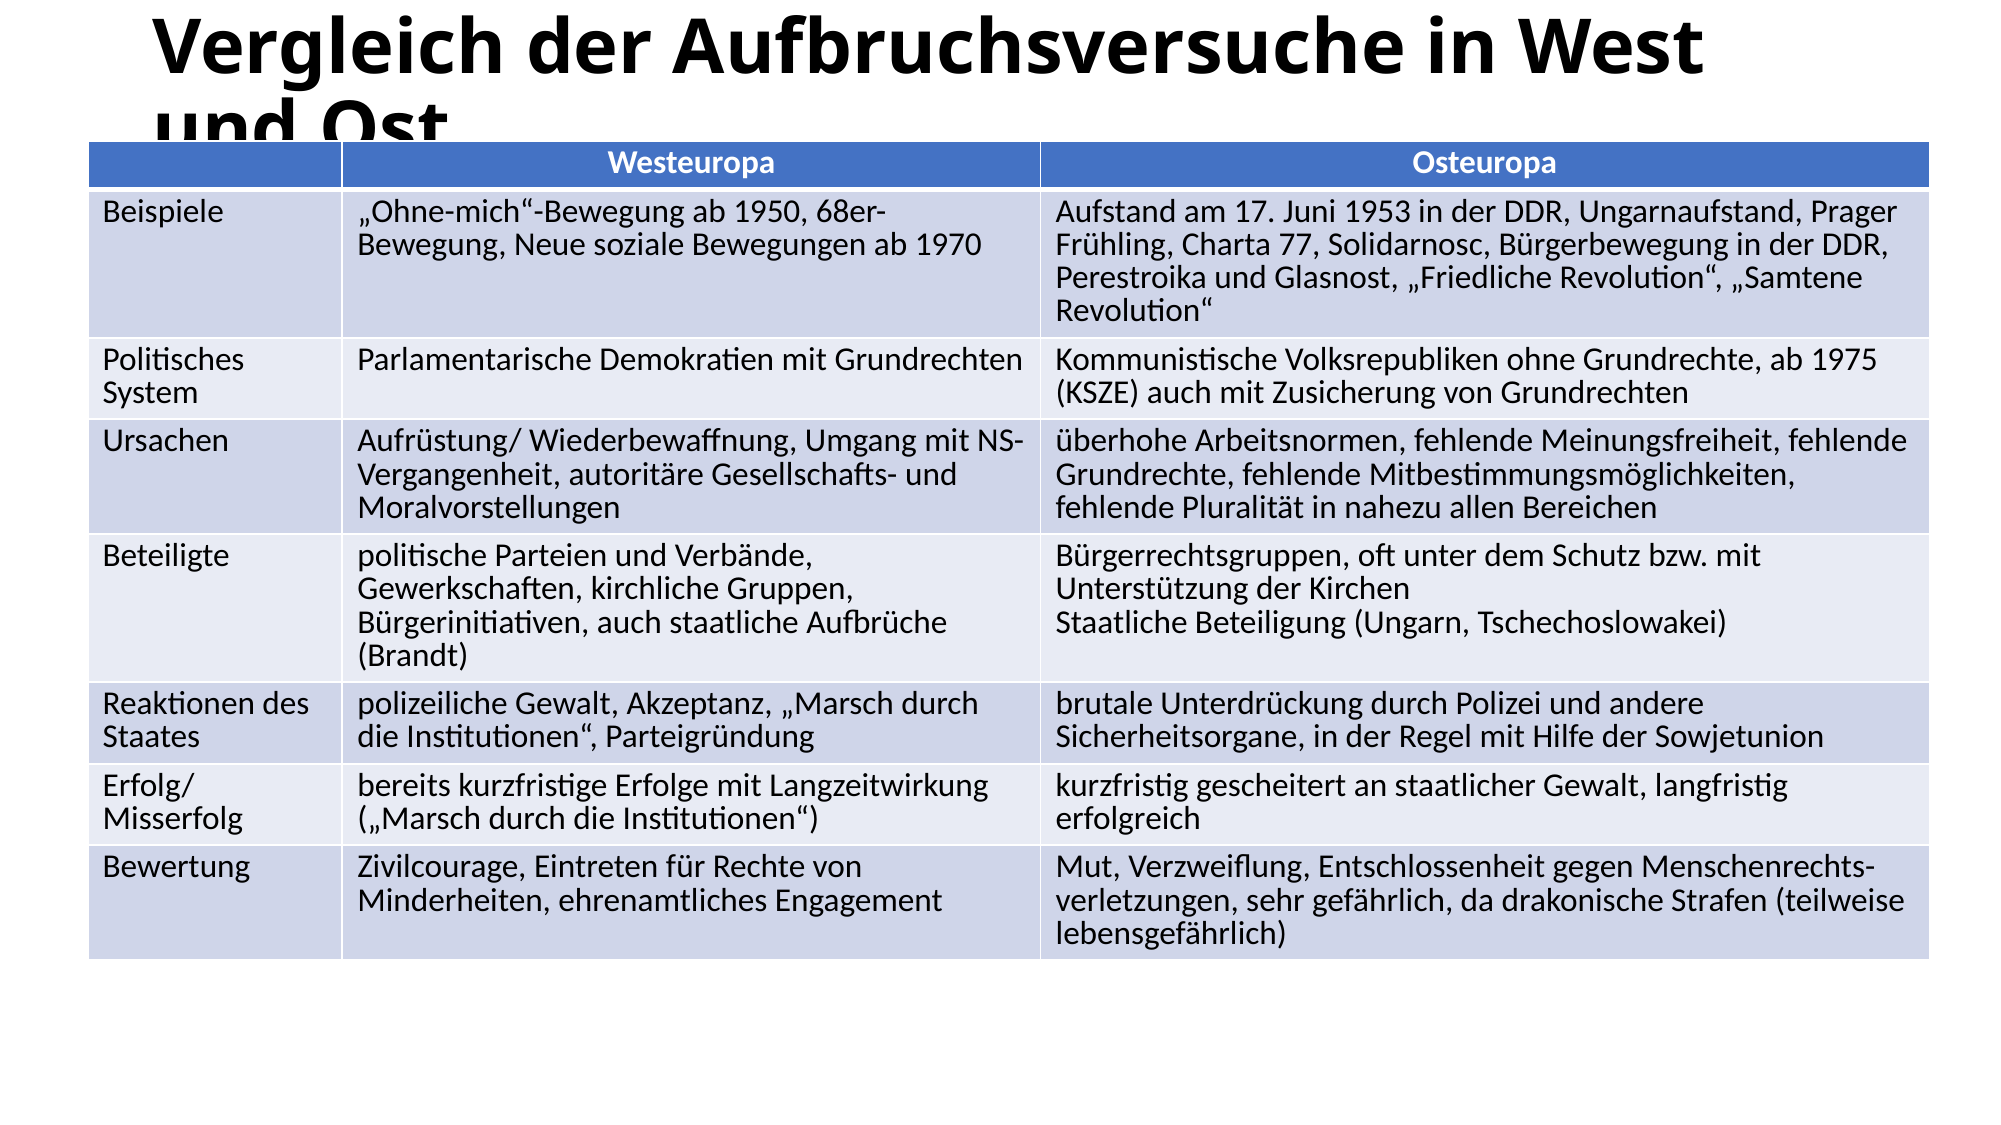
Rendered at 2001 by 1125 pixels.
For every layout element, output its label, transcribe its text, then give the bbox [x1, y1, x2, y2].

table_cell Beteiligte [89, 535, 341, 681]
table_cell Bürgerrechtsgruppen, oft unter dem Schutz bzw. mit Unterstützung der Kirchen Staatliche Beteiligung (Ungarn, Tschechoslowakei) [1041, 535, 1929, 681]
table_cell Parlamentarische Demokratien mit Grundrechten [343, 339, 1040, 418]
table_cell polizeiliche Gewalt, Akzeptanz, „Marsch durch die Institutionen“, Parteigründung [343, 683, 1040, 763]
table_cell Zivilcourage, Eintreten für Rechte von Minderheiten, ehrenamtliches Engagement [343, 846, 1040, 959]
table_header Osteuropa [1041, 142, 1929, 187]
table_cell Beispiele [89, 192, 341, 337]
table_header Westeuropa [343, 142, 1040, 187]
table_cell bereits kurzfristige Erfolge mit Langzeitwirkung („Marsch durch die Institutionen“) [343, 765, 1040, 844]
table_cell Politisches System [89, 339, 341, 418]
table_cell brutale Unterdrückung durch Polizei und andere Sicherheitsorgane, in der Regel mit Hilfe der Sowjetunion [1041, 683, 1929, 763]
table_cell Erfolg/ Misserfolg [89, 765, 341, 844]
table_cell „Ohne-mich“-Bewegung ab 1950, 68er-Bewegung, Neue soziale Bewegungen ab 1970 [343, 192, 1040, 337]
table_cell Mut, Verzweiflung, Entschlossenheit gegen Menschenrechts-verletzungen, sehr gefährlich, da drakonische Strafen (teilweise lebensgefährlich) [1041, 846, 1929, 959]
table_cell Bewertung [89, 846, 341, 959]
table_cell Aufrüstung/ Wiederbewaffnung, Umgang mit NS-Vergangenheit, autoritäre Gesellschafts- und Moralvorstellungen [343, 420, 1040, 533]
title Vergleich der Aufbruchsversuche in West und Ost [137, 0, 1863, 140]
table_cell Aufstand am 17. Juni 1953 in der DDR, Ungarnaufstand, Prager Frühling, Charta 77, Solidarnosc, Bürgerbewegung in der DDR, Perestroika und Glasnost, „Friedliche Revolution“, „Samtene Revolution“ [1041, 192, 1929, 337]
table_cell Ursachen [89, 420, 341, 533]
table_cell kurzfristig gescheitert an staatlicher Gewalt, langfristig erfolgreich [1041, 765, 1929, 844]
table_cell überhohe Arbeitsnormen, fehlende Meinungsfreiheit, fehlende Grundrechte, fehlende Mitbestimmungsmöglichkeiten, fehlende Pluralität in nahezu allen Bereichen [1041, 420, 1929, 533]
table_cell politische Parteien und Verbände, Gewerkschaften, kirchliche Gruppen, Bürgerinitiativen, auch staatliche Aufbrüche (Brandt) [343, 535, 1040, 681]
table_header [89, 142, 341, 187]
table_cell Kommunistische Volksrepubliken ohne Grundrechte, ab 1975 (KSZE) auch mit Zusicherung von Grundrechten [1041, 339, 1929, 418]
table_cell Reaktionen des Staates [89, 683, 341, 763]
